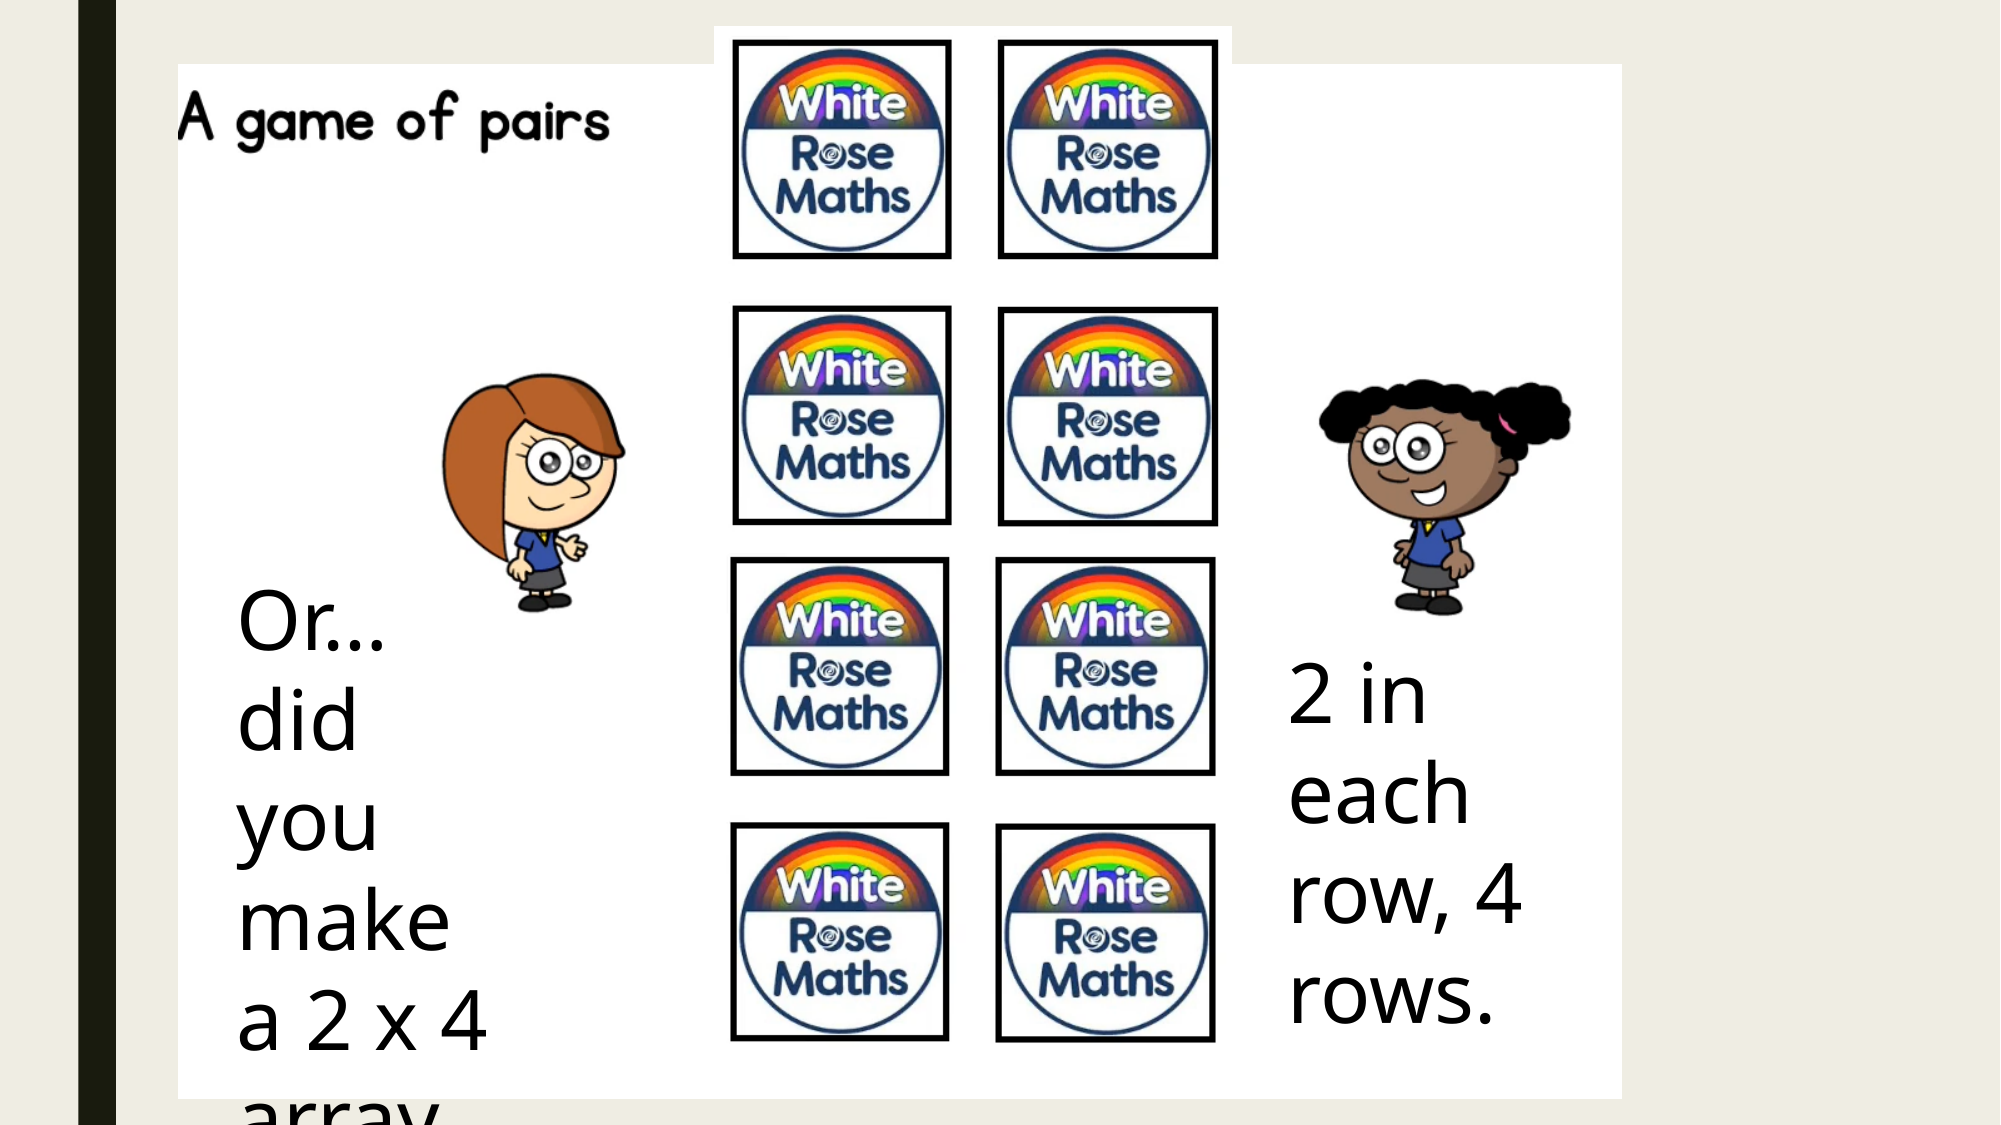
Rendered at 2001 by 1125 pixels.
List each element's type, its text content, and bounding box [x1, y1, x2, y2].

picture [177, 26, 1622, 1099]
text_box Or… did you make a 2 x 4 array [221, 1099, 535, 1125]
